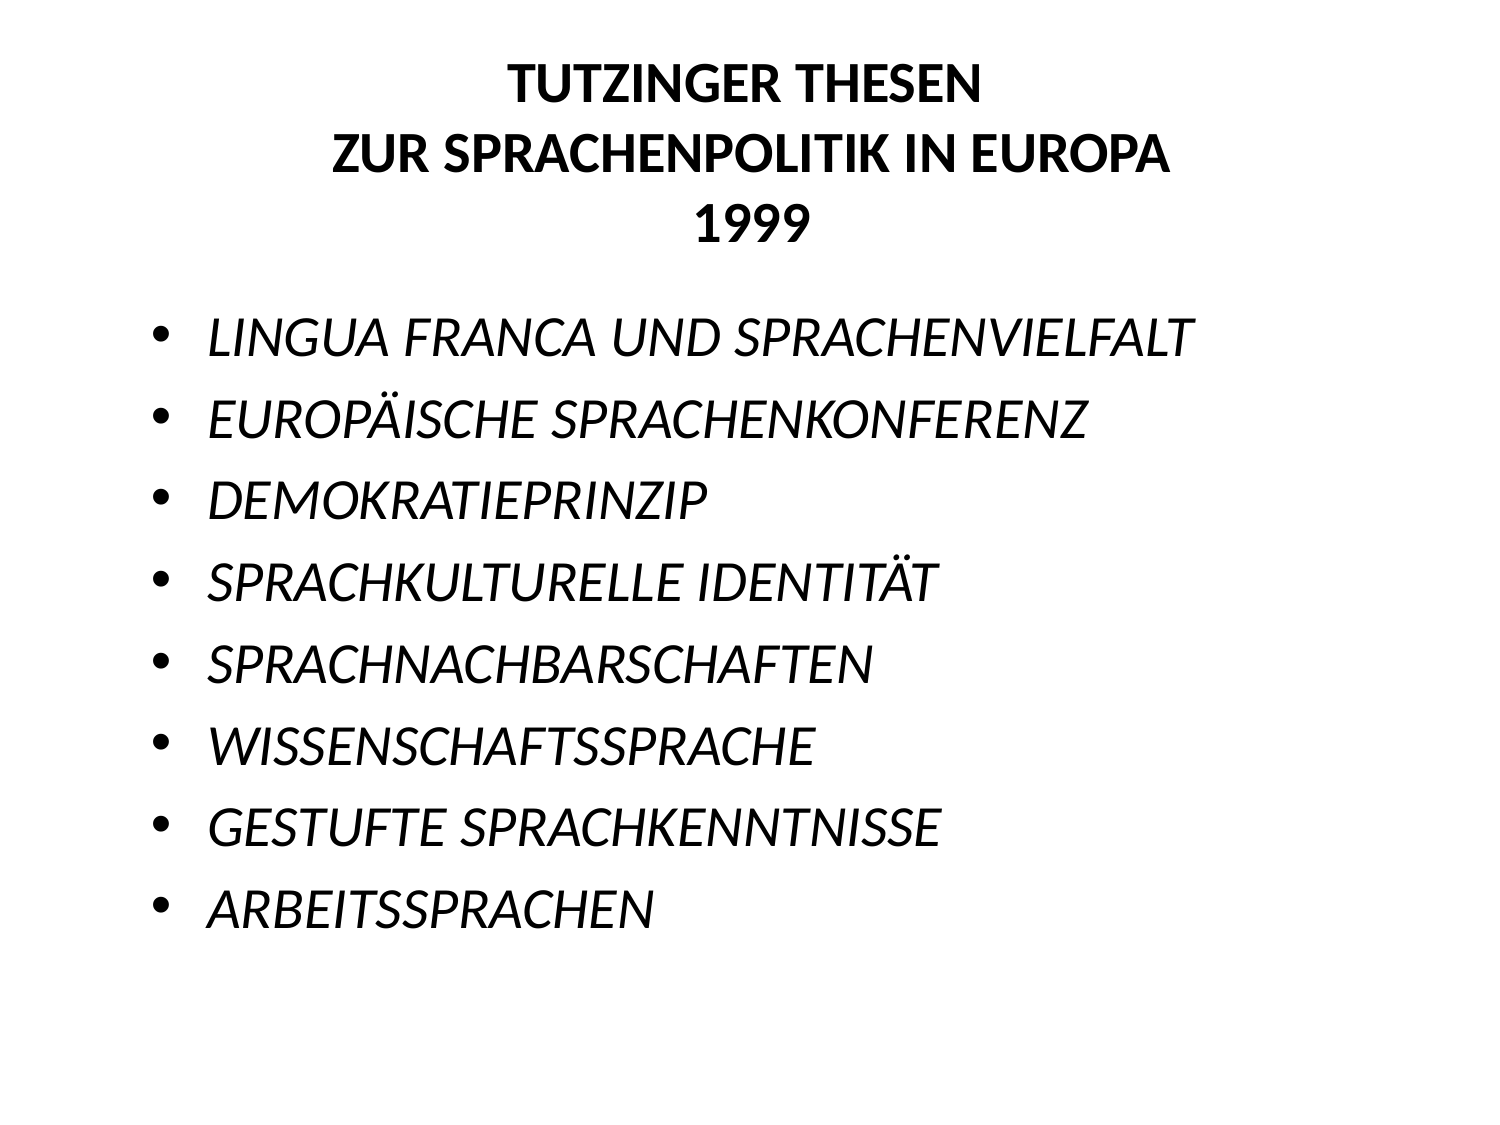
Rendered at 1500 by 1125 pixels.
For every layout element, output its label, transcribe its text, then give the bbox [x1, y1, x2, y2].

title TUTZINGER THESEN ZUR SPRACHENPOLITIK IN EUROPA 1999 [76, 90, 1427, 278]
list LINGUA FRANCA UND SPRACHENVIELFALT EUROPÄISCHE SPRACHENKONFERENZ DEMOKRATIEPRINZIP SPRACHKULTURELLE IDENTITÄT SPRACHNACHBARSCHAFTEN WISSENSCHAFTSSPRACHE GESTUFTE SPRACHKENNTNISSE ARBEITSSPRACHEN [135, 290, 1425, 1005]
